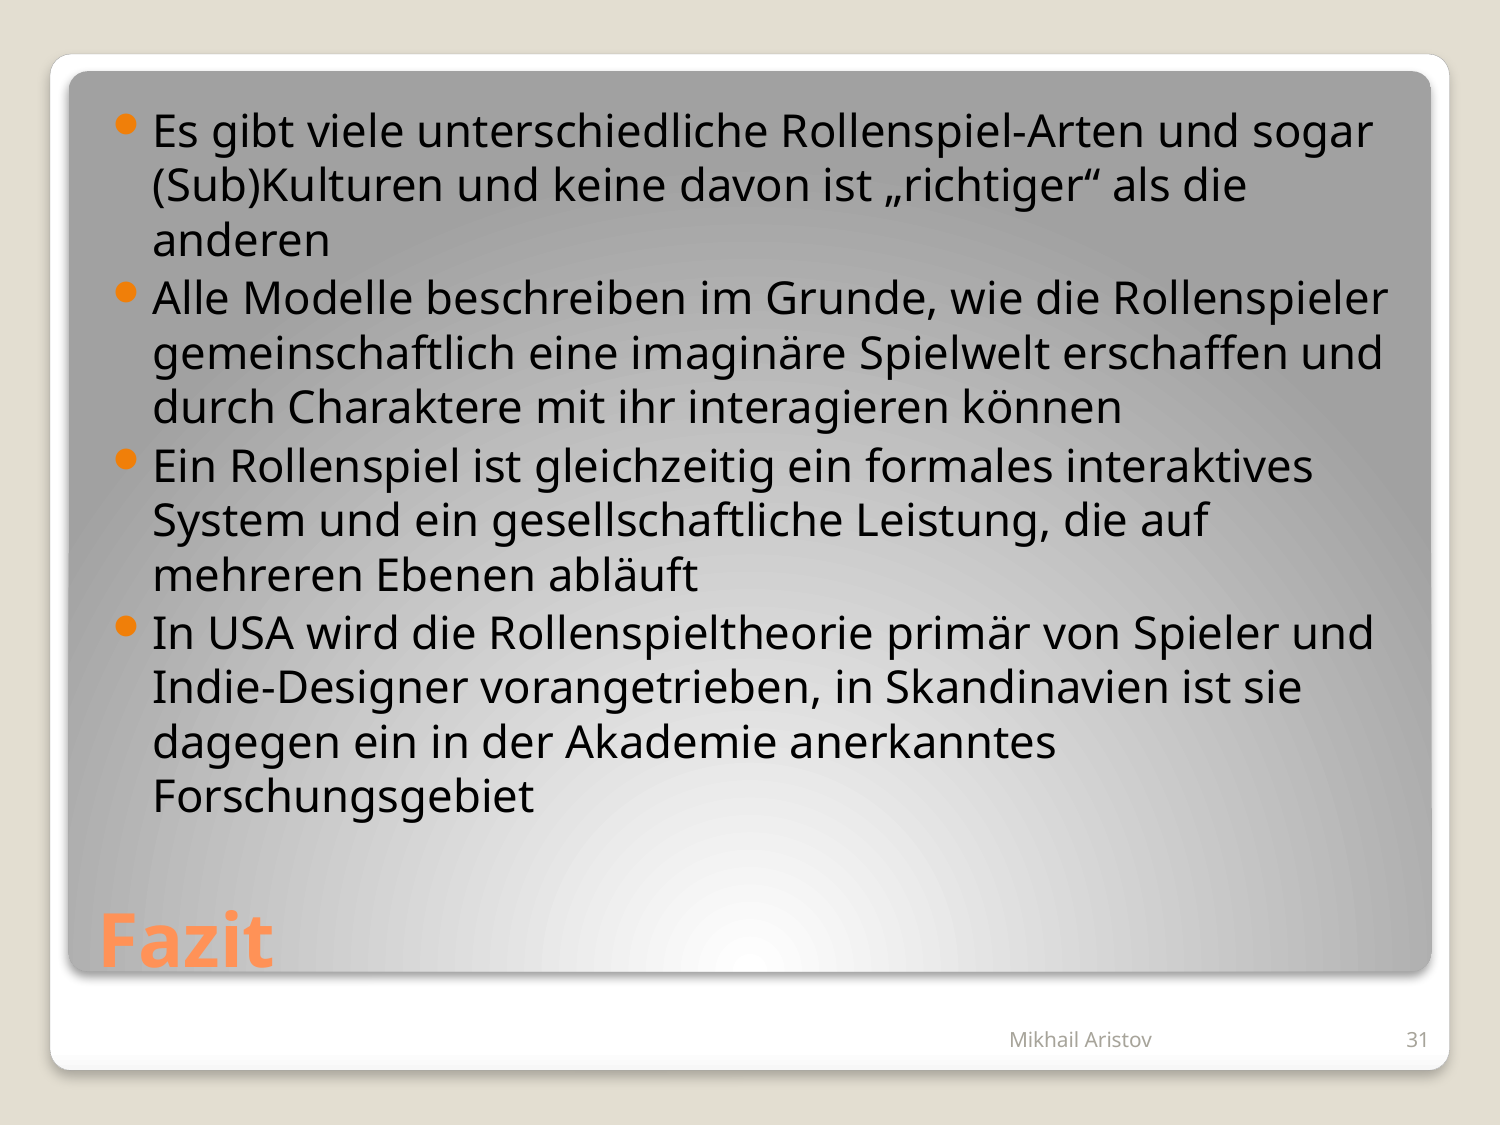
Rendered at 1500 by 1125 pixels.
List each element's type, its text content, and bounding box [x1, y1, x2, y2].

slide_number 31 [1369, 1002, 1445, 1063]
footer Mikhail Aristov [994, 1002, 1369, 1063]
title Fazit [82, 835, 1425, 990]
list Es gibt viele unterschiedliche Rollenspiel-Arten und sogar (Sub)Kulturen und keine davon ist „richtiger“ als die anderen Alle Modelle beschreiben im Grunde, wie die Rollenspieler gemeinschaftlich eine imaginäre Spielwelt erschaffen und durch Charaktere mit ihr interagieren können Ein Rollenspiel ist gleichzeitig ein formales interaktives System und ein gesellschaftliche Leistung, die auf mehreren Ebenen abläuft In USA wird die Rollenspieltheorie primär von Spieler und Indie-Designer vorangetrieben, in Skandinavien ist sie dagegen ein in der Akademie anerkanntes Forschungsgebiet [82, 86, 1425, 835]
